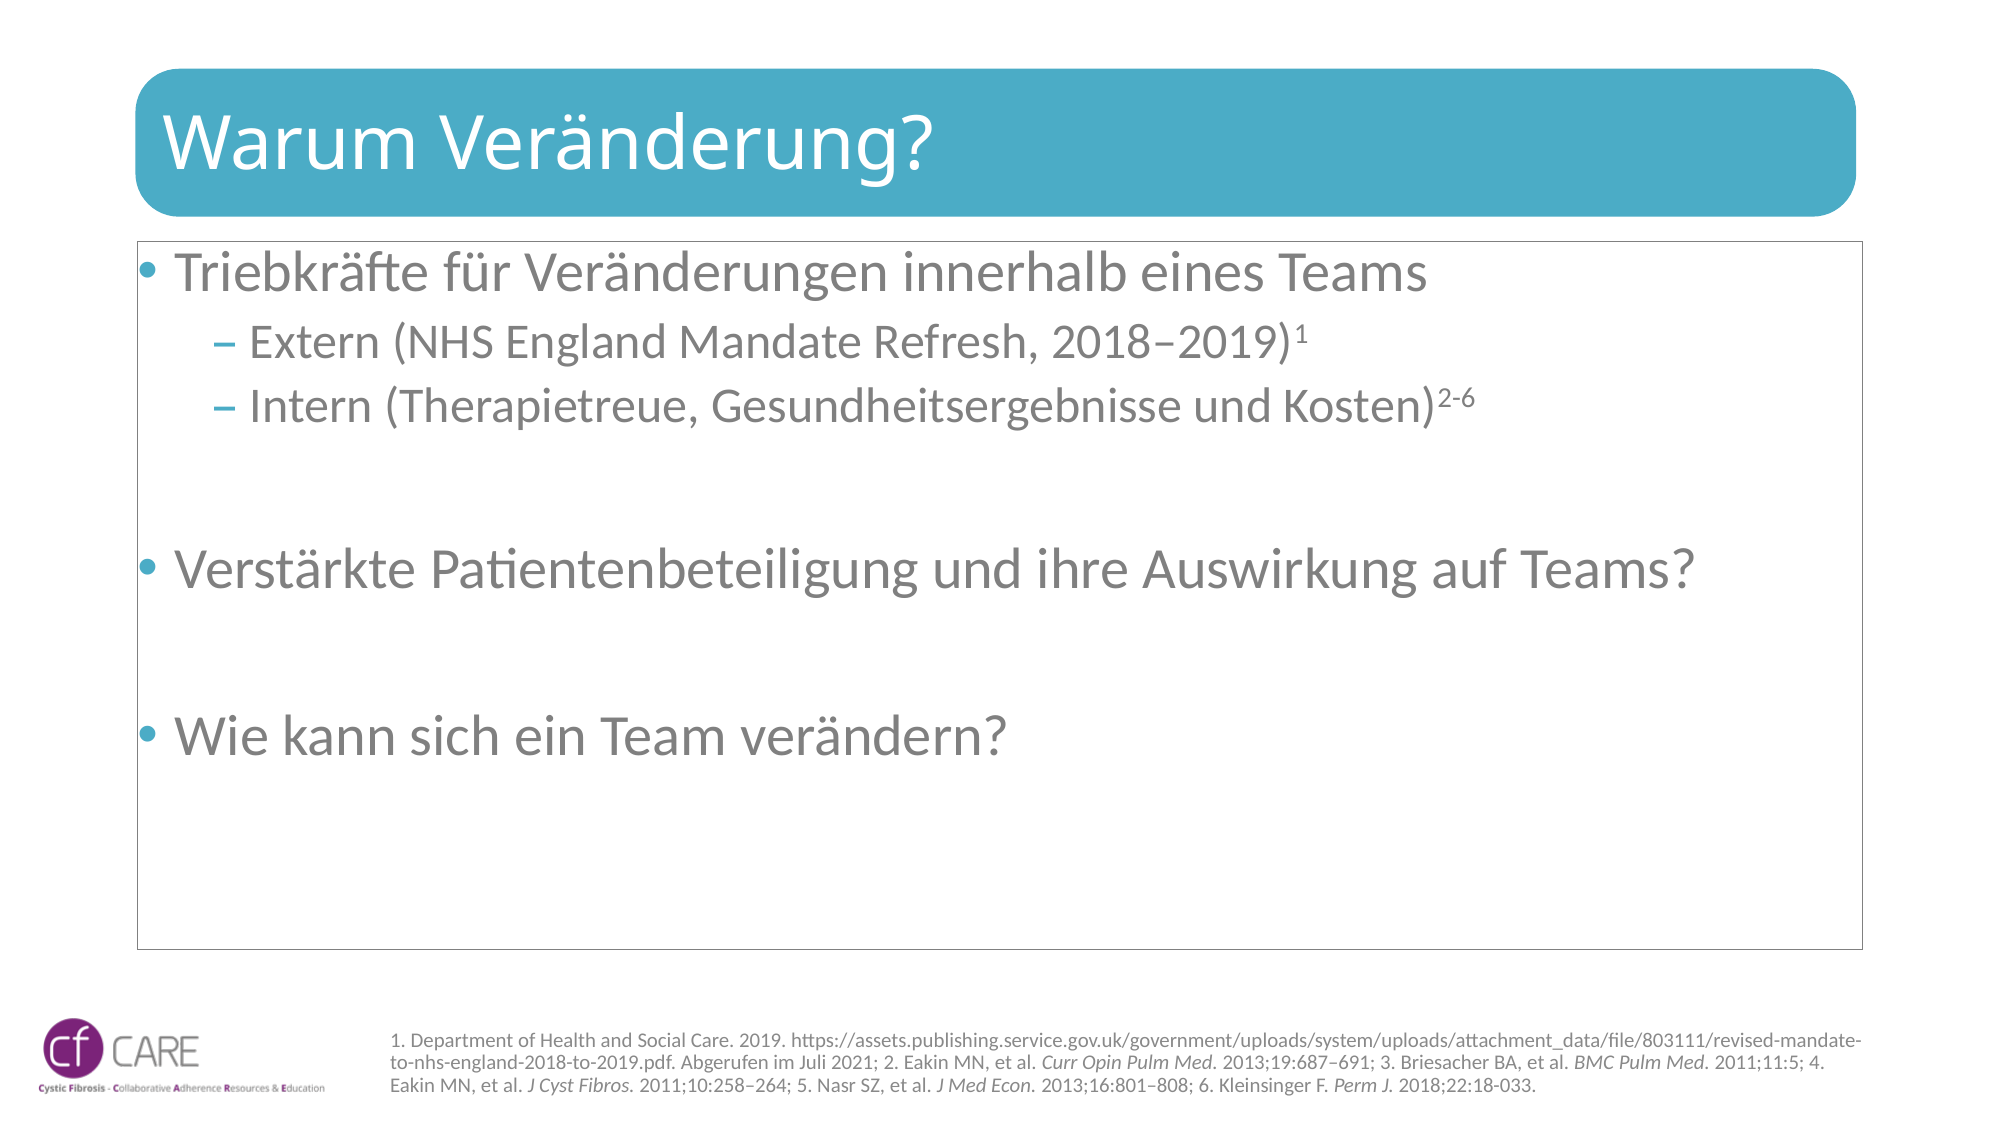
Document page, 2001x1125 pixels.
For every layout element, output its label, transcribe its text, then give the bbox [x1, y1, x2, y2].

title Warum Veränderung? [162, 93, 1840, 203]
list Triebkräfte für Veränderungen innerhalb eines Teams Extern (NHS England Mandate Refresh, 2018–2019)1 Intern (Therapietreue, Gesundheitsergebnisse und Kosten)2-6 Verstärkte Patientenbeteiligung und ihre Auswirkung auf Teams? Wie kann sich ein Team verändern? [137, 241, 1863, 950]
picture [33, 1013, 332, 1100]
list 1. Department of Health and Social Care. 2019. https://assets.publishing.service.gov.uk/government/uploads/system/uploads/attachment_data/file/803111/revised-mandate-to-nhs-england-2018-to-2019.pdf. Abgerufen im Juli 2021; 2. Eakin MN, et al. Curr Opin Pulm Med. 2013;19:687–691; 3. Briesacher BA, et al. BMC Pulm Med. 2011;11:5; 4. Eakin MN, et al. J Cyst Fibros. 2011;10:258–264; 5. Nasr SZ, et al. J Med Econ. 2013;16:801–808; 6. Kleinsinger F. Perm J. 2018;22:18-033. [390, 968, 1863, 1097]
